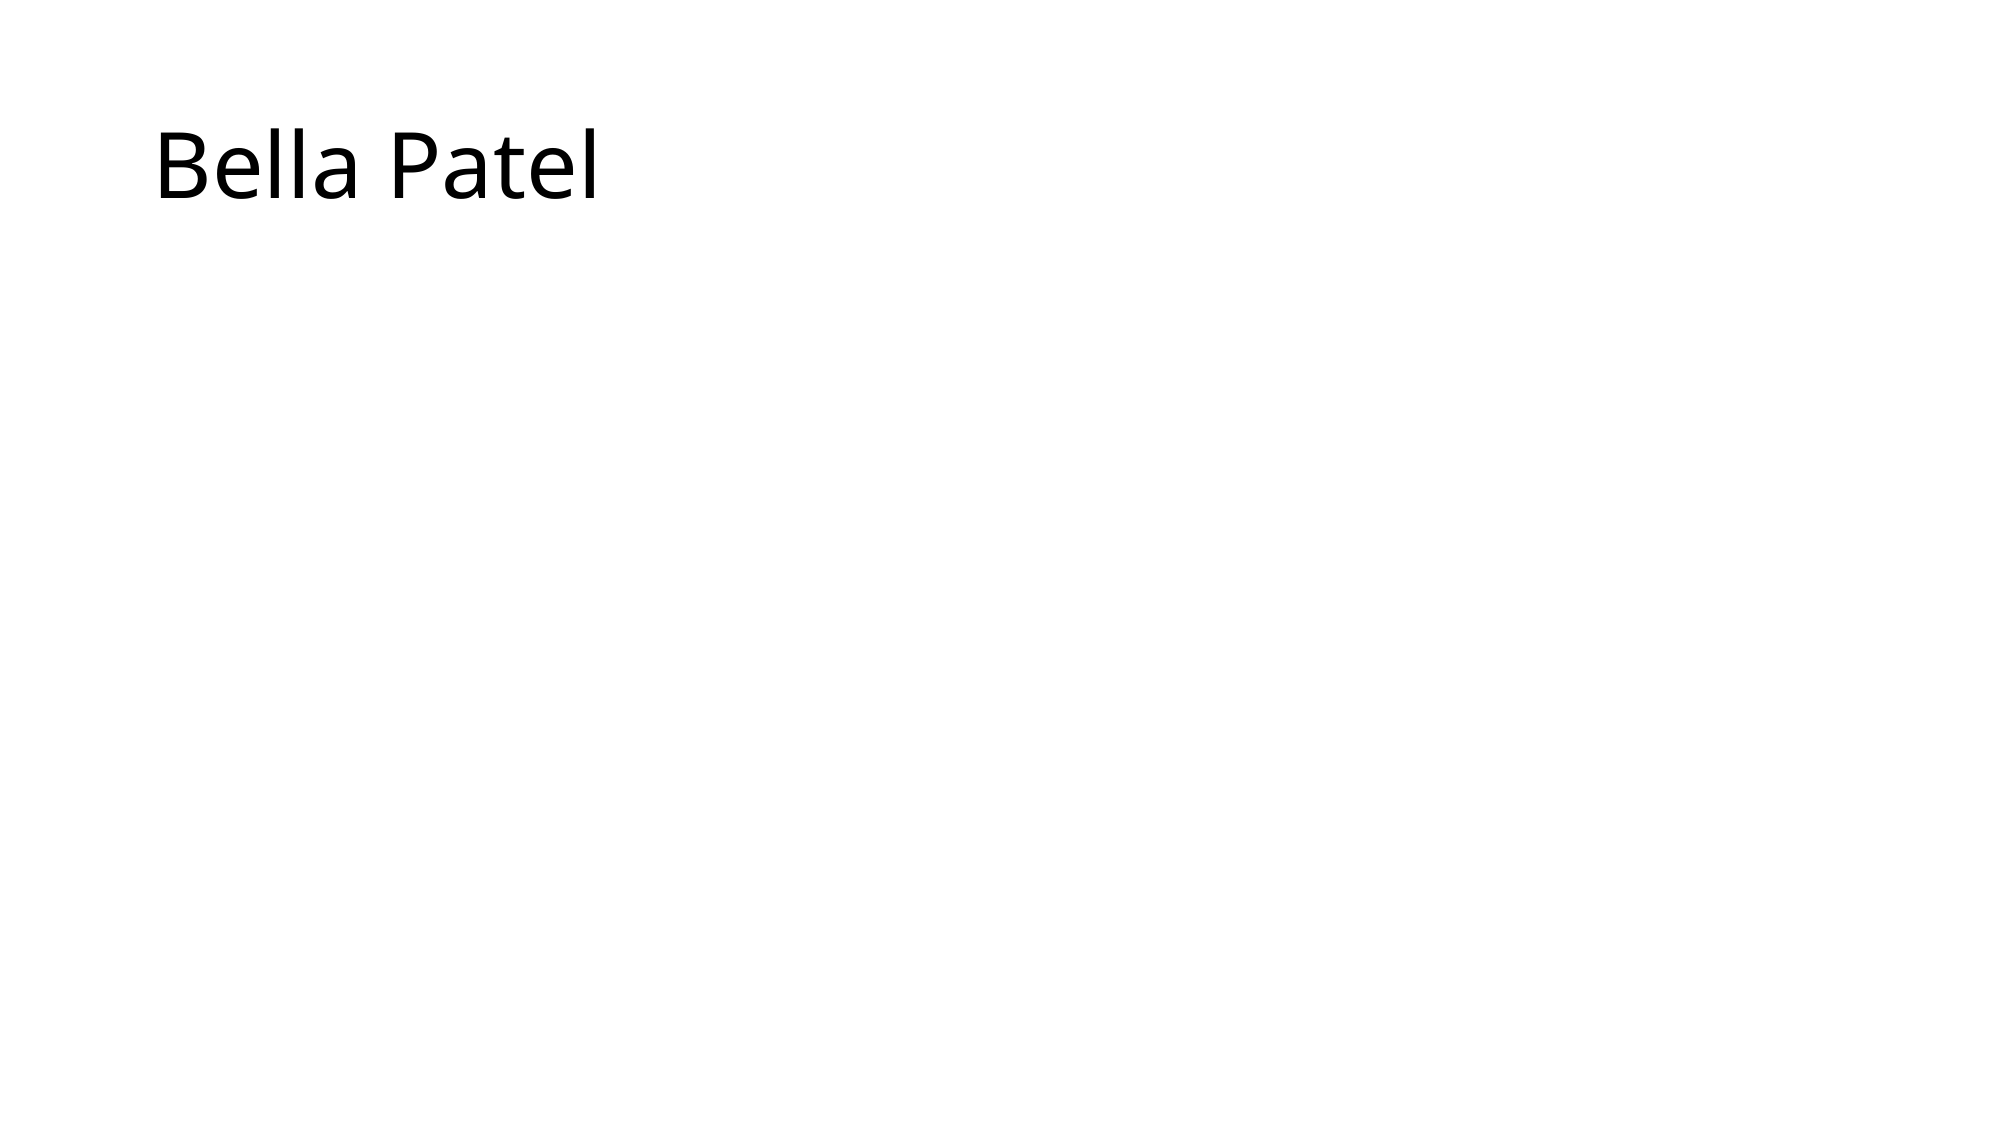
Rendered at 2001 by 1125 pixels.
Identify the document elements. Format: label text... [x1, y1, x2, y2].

title Bella Patel [137, 59, 1863, 278]
